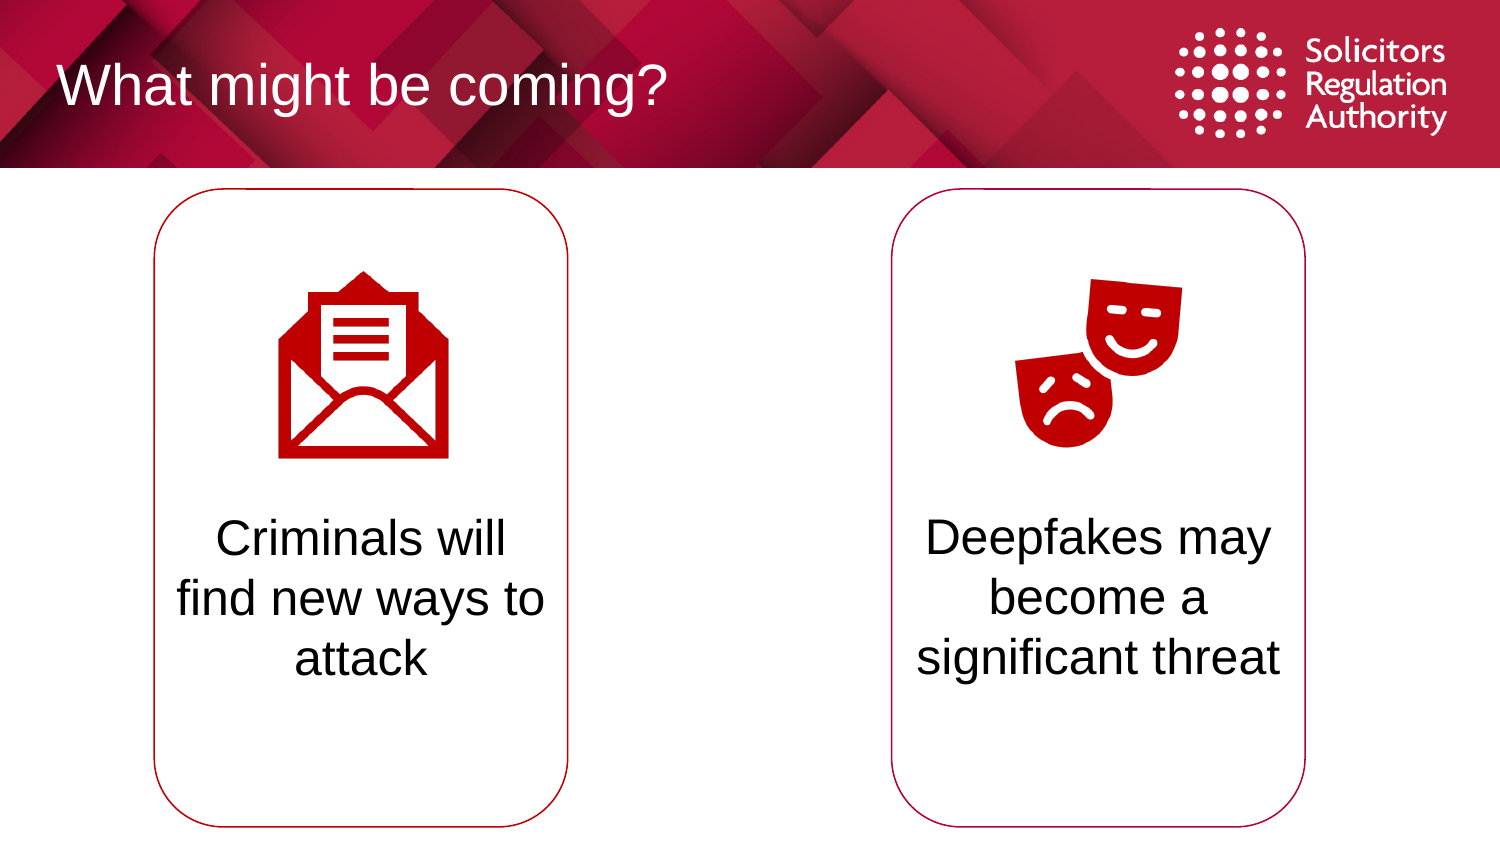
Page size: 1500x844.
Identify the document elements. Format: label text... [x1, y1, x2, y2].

picture [258, 262, 463, 467]
text_box [891, 692, 1306, 827]
picture [0, 0, 1500, 168]
picture [997, 262, 1199, 464]
text_box Deepfakes may become a significant threat [891, 437, 1306, 692]
text_box [154, 188, 568, 827]
text_box [891, 188, 1306, 437]
title What might be coming? [41, 2, 1011, 163]
